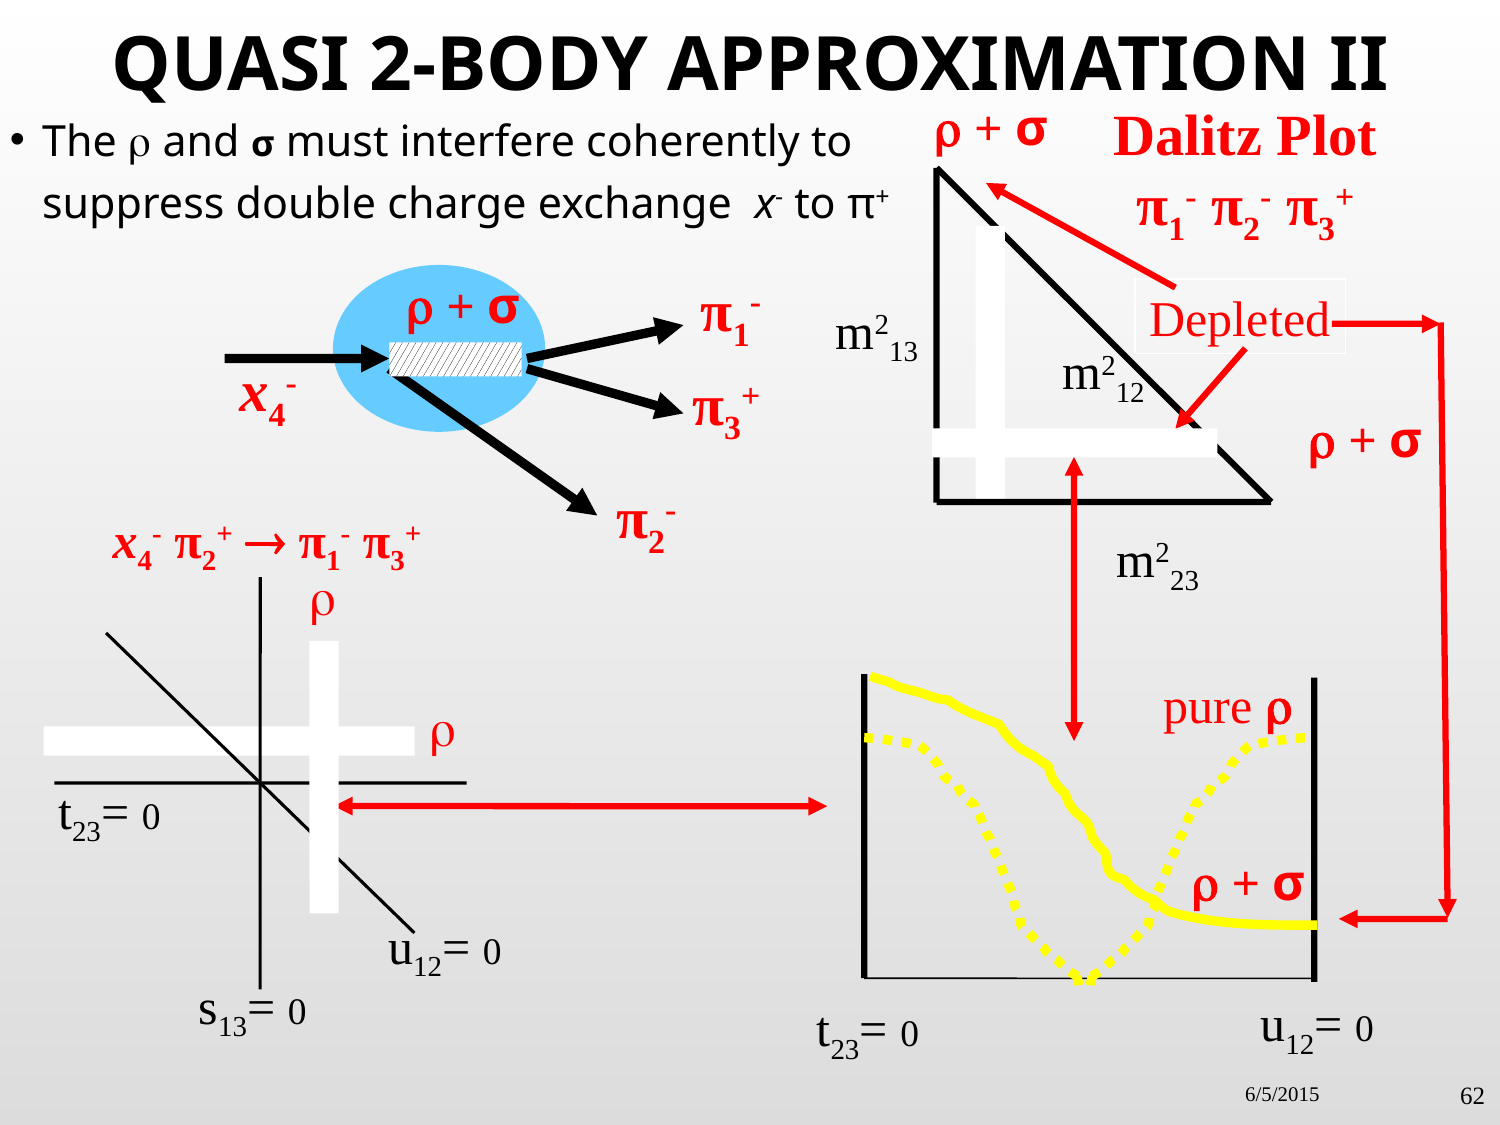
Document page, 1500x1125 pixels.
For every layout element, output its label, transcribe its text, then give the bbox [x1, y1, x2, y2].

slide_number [997, 1062, 1335, 1123]
text_box [1331, 317, 1440, 331]
text_box s13= 0 [183, 998, 322, 1050]
text_box x4- π2+  π1- π3+ [97, 500, 437, 575]
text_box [54, 576, 467, 990]
text_box [1440, 322, 1454, 918]
text_box [1338, 912, 1448, 926]
text_box m213 [820, 292, 930, 376]
text_box [870, 676, 1007, 735]
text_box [936, 167, 1272, 503]
text_box t23= 0 [43, 771, 48, 855]
text_box [472, 799, 828, 813]
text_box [224, 265, 779, 559]
list The  and σ must interfere coherently to suppress double charge exchange x- to π+ [0, 95, 925, 274]
slide_number 62 [1162, 1064, 1500, 1125]
text_box Depleted [1278, 278, 1346, 354]
text_box m223 [1101, 520, 1214, 604]
text_box  + σ [1311, 842, 1321, 918]
title Quasi 2-body Approximation II [0, 3, 1500, 129]
text_box t23= 0 [801, 989, 935, 1073]
text_box u12= 0 [1245, 984, 1389, 1064]
text_box u12= 0 [472, 906, 517, 990]
text_box  + σ [919, 88, 1063, 164]
text_box Dalitz Plot π1- π2- π3+ [1098, 90, 1393, 255]
text_box pure  [1149, 665, 1308, 739]
text_box  + σ [1293, 400, 1438, 475]
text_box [863, 737, 1306, 982]
text_box [1067, 512, 1081, 735]
